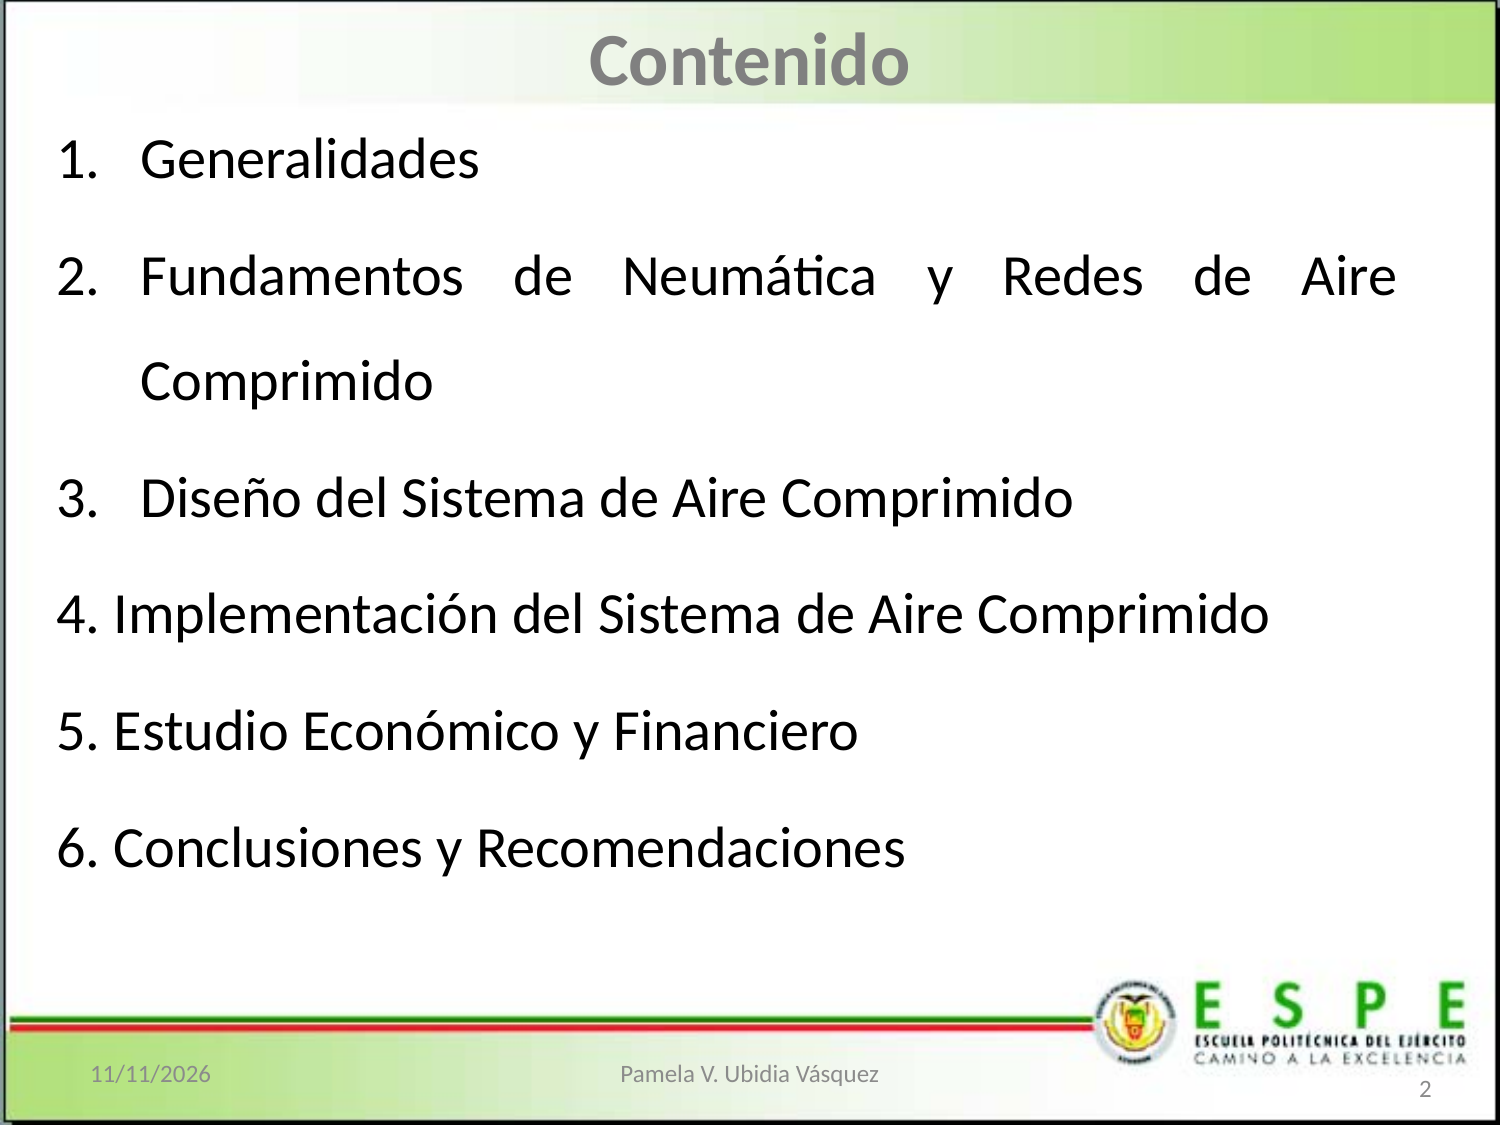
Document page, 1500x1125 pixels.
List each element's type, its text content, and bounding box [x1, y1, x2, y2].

list Generalidades Fundamentos de Neumática y Redes de Aire Comprimido Diseño del Sistema de Aire Comprimido 4. Implementación del Sistema de Aire Comprimido 5. Estudio Económico y Financiero 6. Conclusiones y Recomendaciones [41, 78, 1414, 882]
title Contenido [75, 0, 1425, 114]
footer Pamela V. Ubidia Vásquez [512, 1042, 988, 1103]
slide_number 2 [1096, 1057, 1447, 1118]
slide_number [75, 1042, 425, 1103]
picture [0, 0, 1500, 1125]
